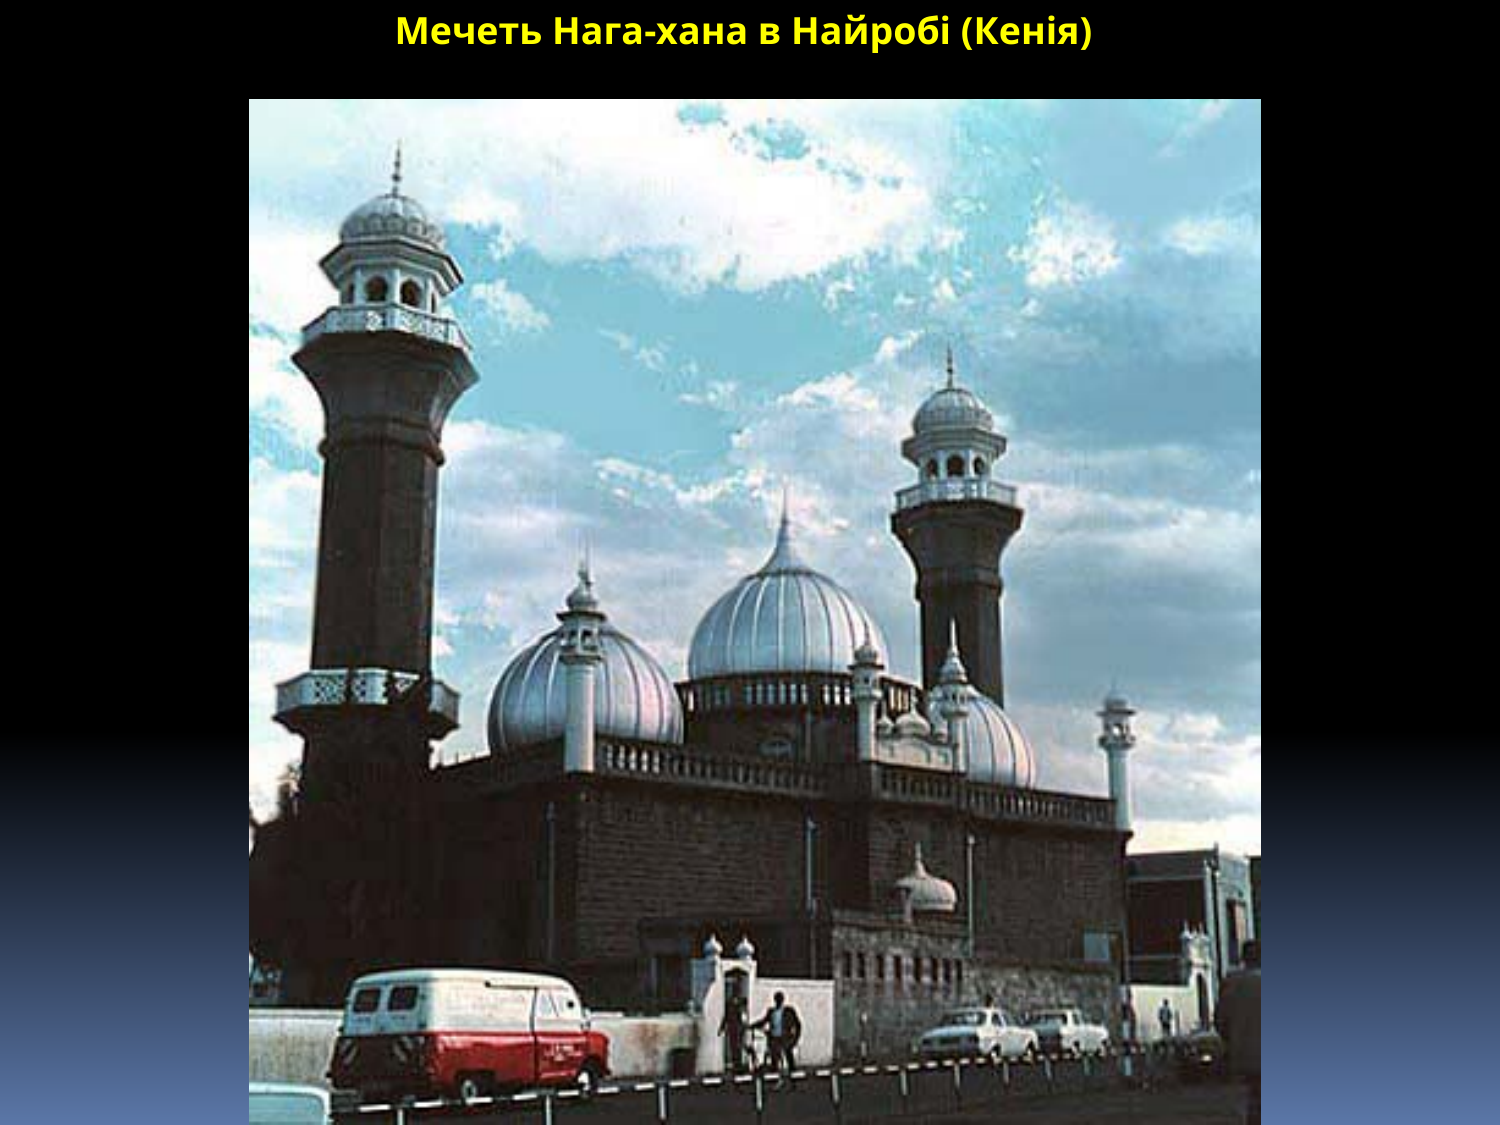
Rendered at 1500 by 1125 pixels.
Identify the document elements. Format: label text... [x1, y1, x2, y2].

text_box Мечеть Нага-хана в Найробі (Кенія) [379, 0, 1108, 60]
picture [249, 99, 1261, 1125]
